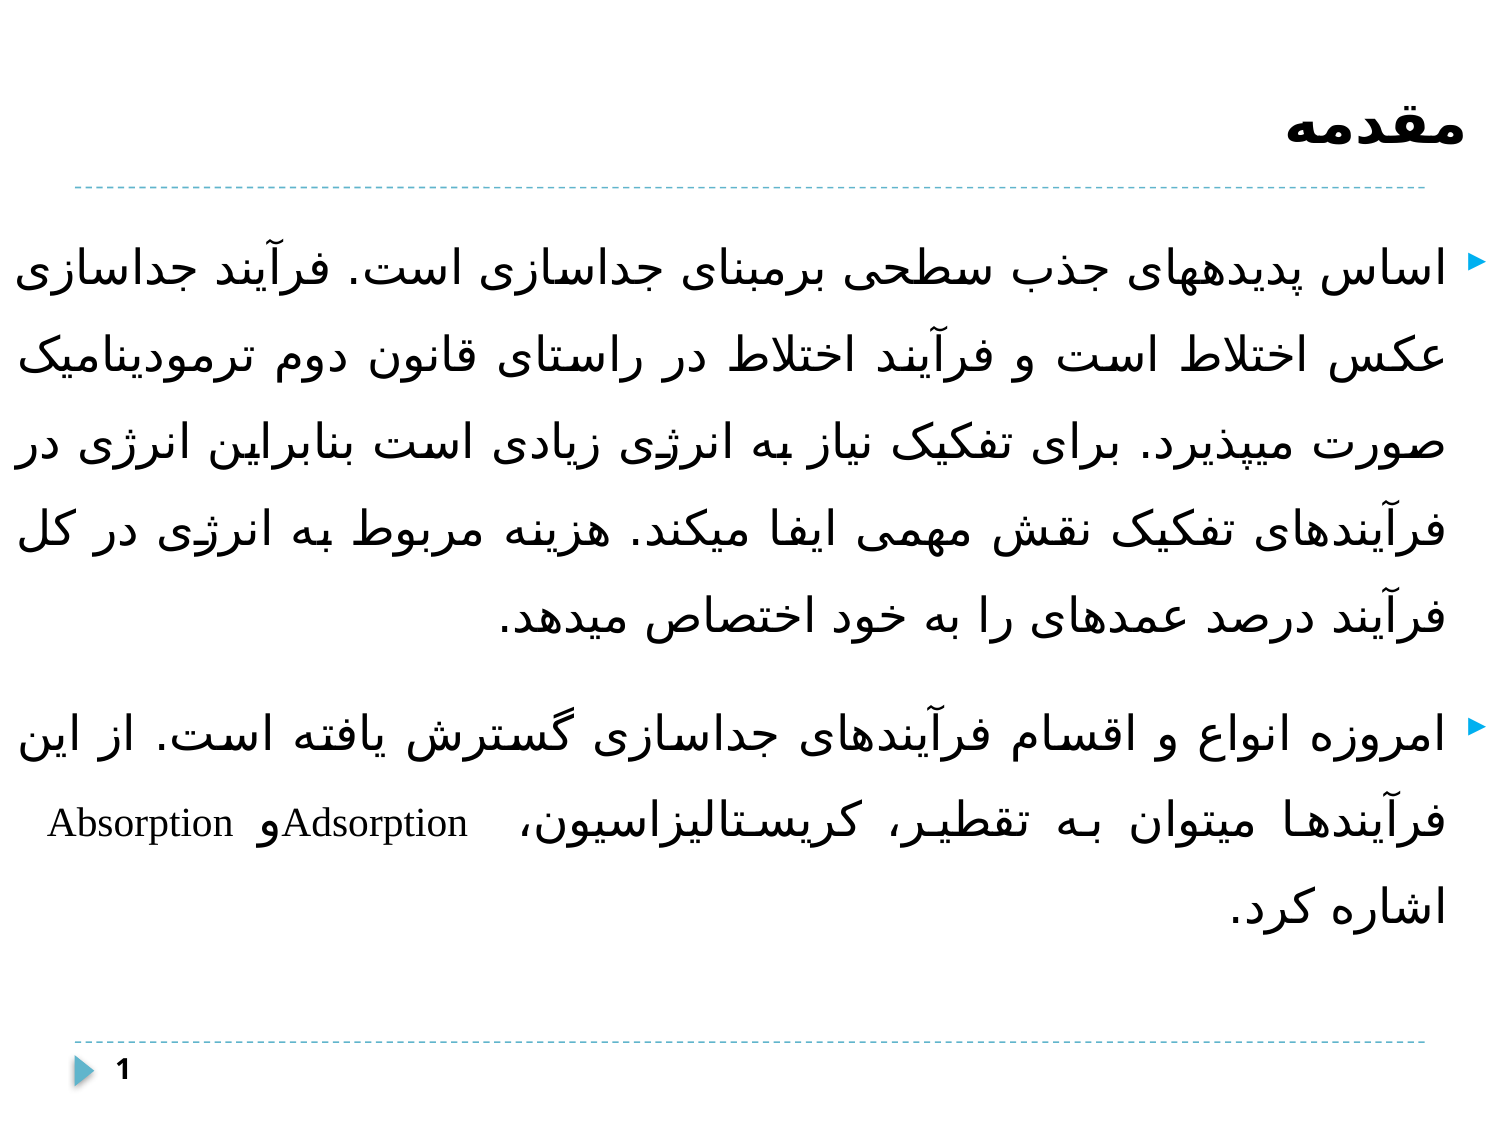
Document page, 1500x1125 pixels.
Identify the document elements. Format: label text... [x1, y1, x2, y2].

slide_number 1 [100, 1042, 426, 1103]
list اساس پدیده­های جذب سطحی برمبنای جداسازی است. فرآیند جداسازی عکس اختلاط است و فرآیند اختلاط در راستای قانون دوم ترمودینامیک صورت می­پذیرد. برای تفکیک نیاز به انرژی زیادی است بنابراین انرژی در فرآیندهای تفکیک نقش مهمی ایفا می­کند. هزینه مربوط به انرژی در کل فرآیند درصد عمده­ای را به خود اختصاص می­دهد. امروزه انواع و اقسام فرآیندهای جداسازی گسترش یافته است. از این فرآیندها می­توان به تقطیر، کریستالیزاسیون، Adsorptionو Absorption اشاره کرد. [0, 200, 1500, 1035]
title مقدمه [17, 0, 1483, 163]
